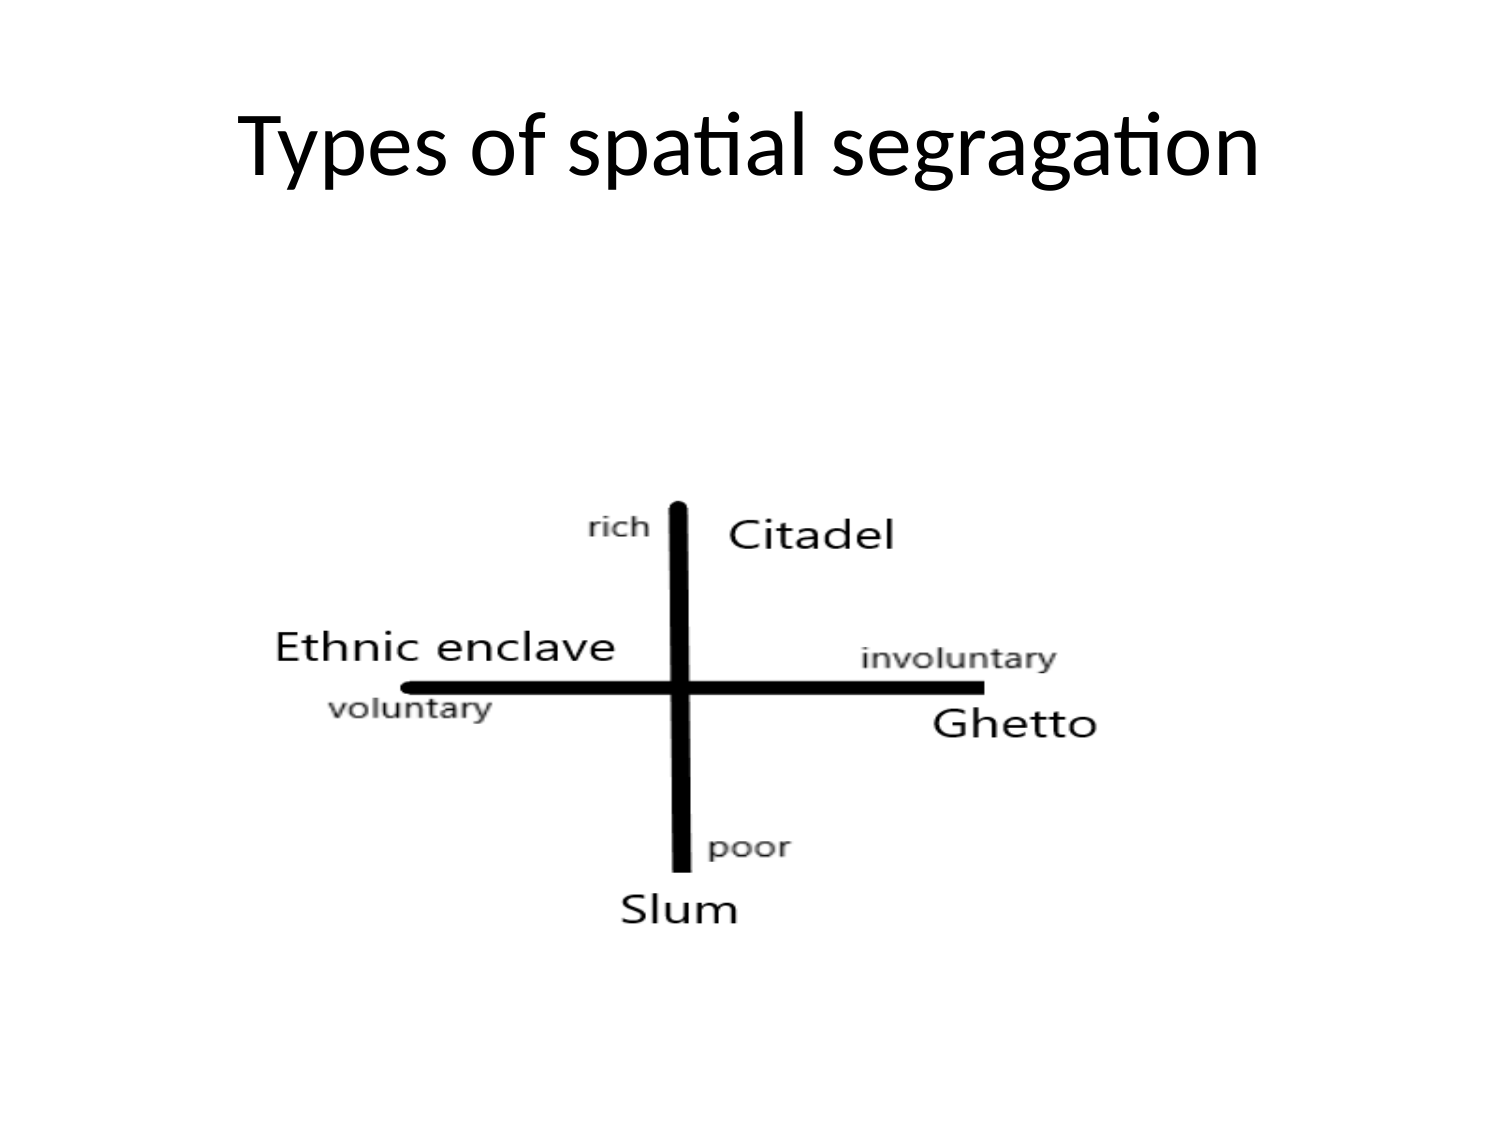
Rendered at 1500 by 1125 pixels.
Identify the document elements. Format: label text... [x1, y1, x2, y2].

title Types of spatial segragation [75, 45, 1425, 233]
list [135, 255, 1377, 1093]
